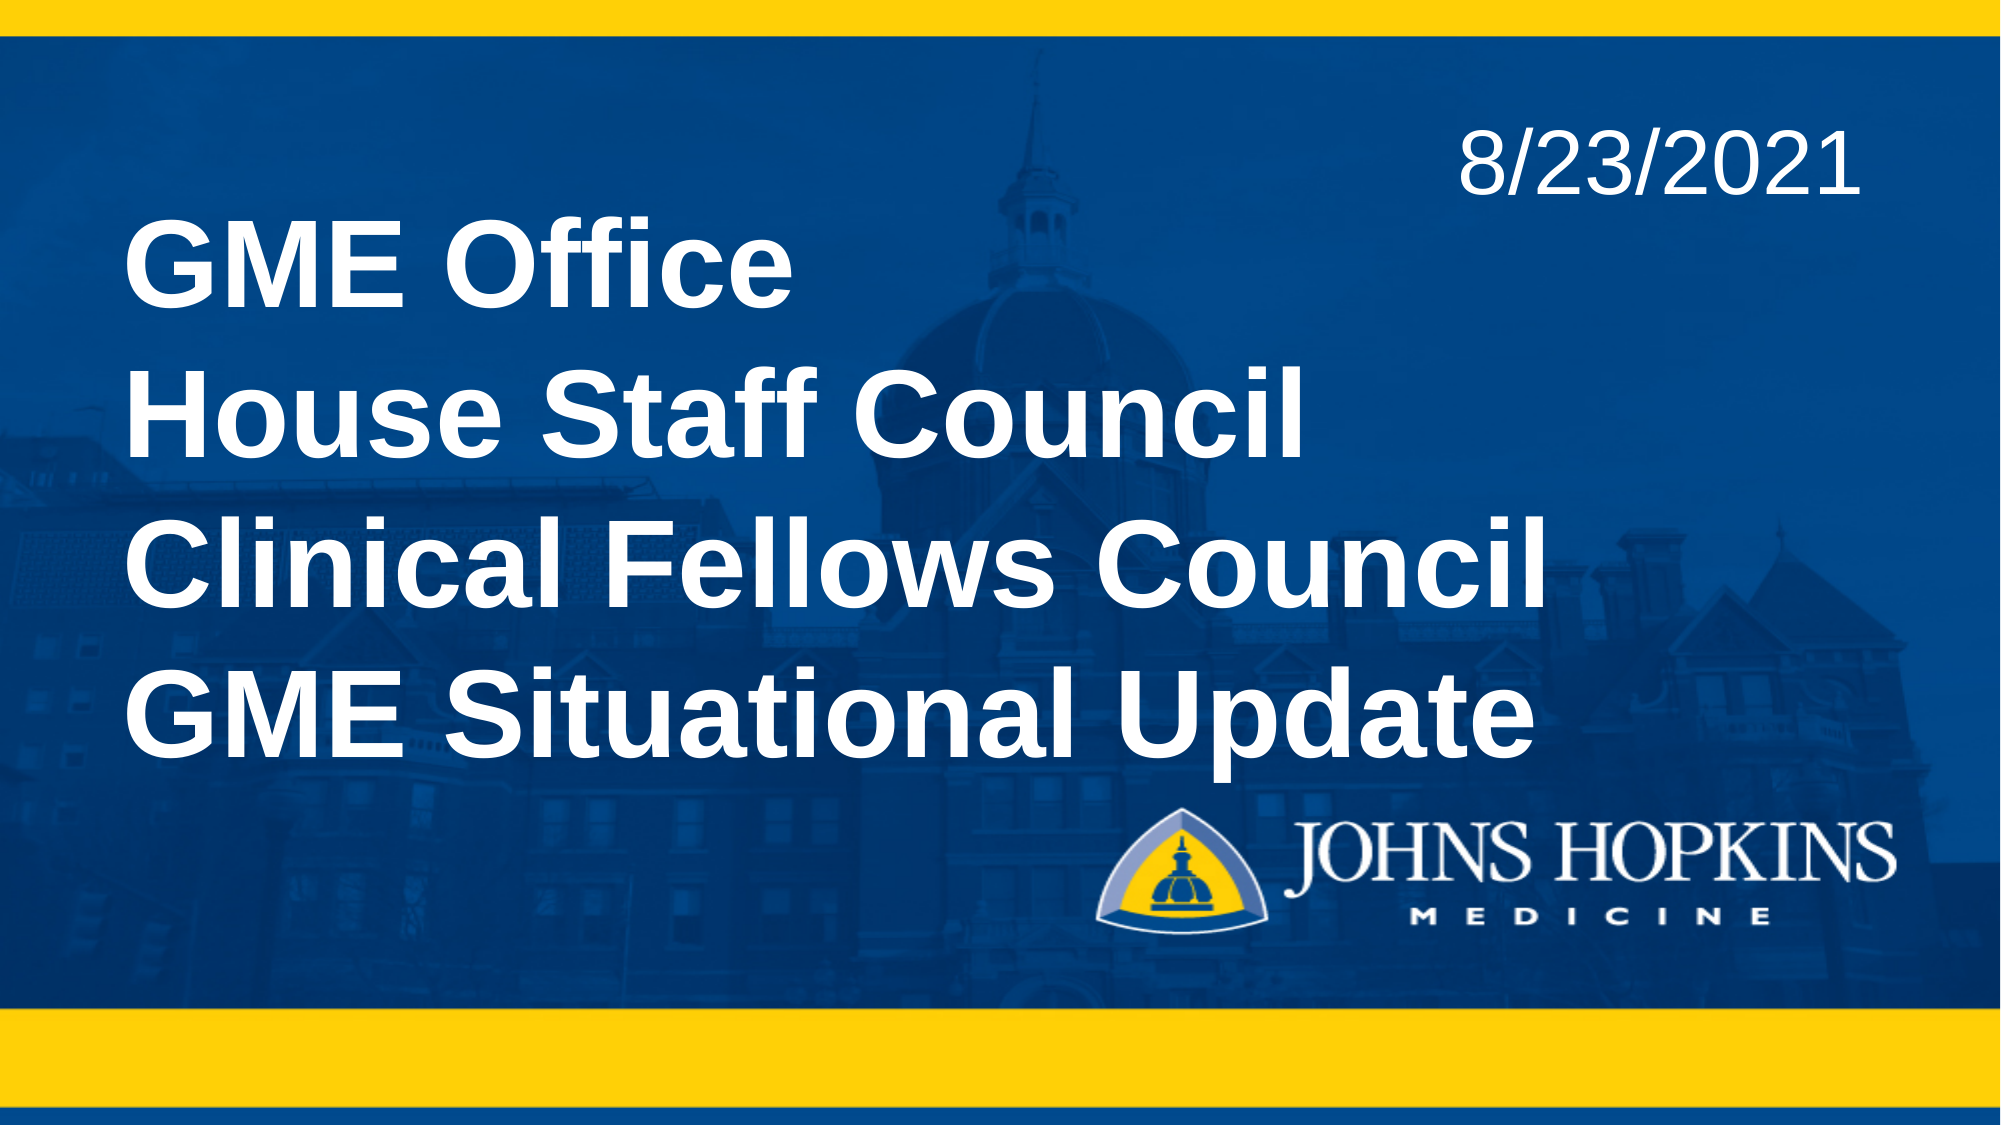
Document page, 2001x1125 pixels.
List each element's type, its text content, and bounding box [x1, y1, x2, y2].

picture [0, 0, 2001, 1125]
title GME Office House Staff Council Clinical Fellows Council GME Situational Update [108, 139, 1851, 825]
subtitle 8/23/2021 [1442, 79, 1959, 237]
